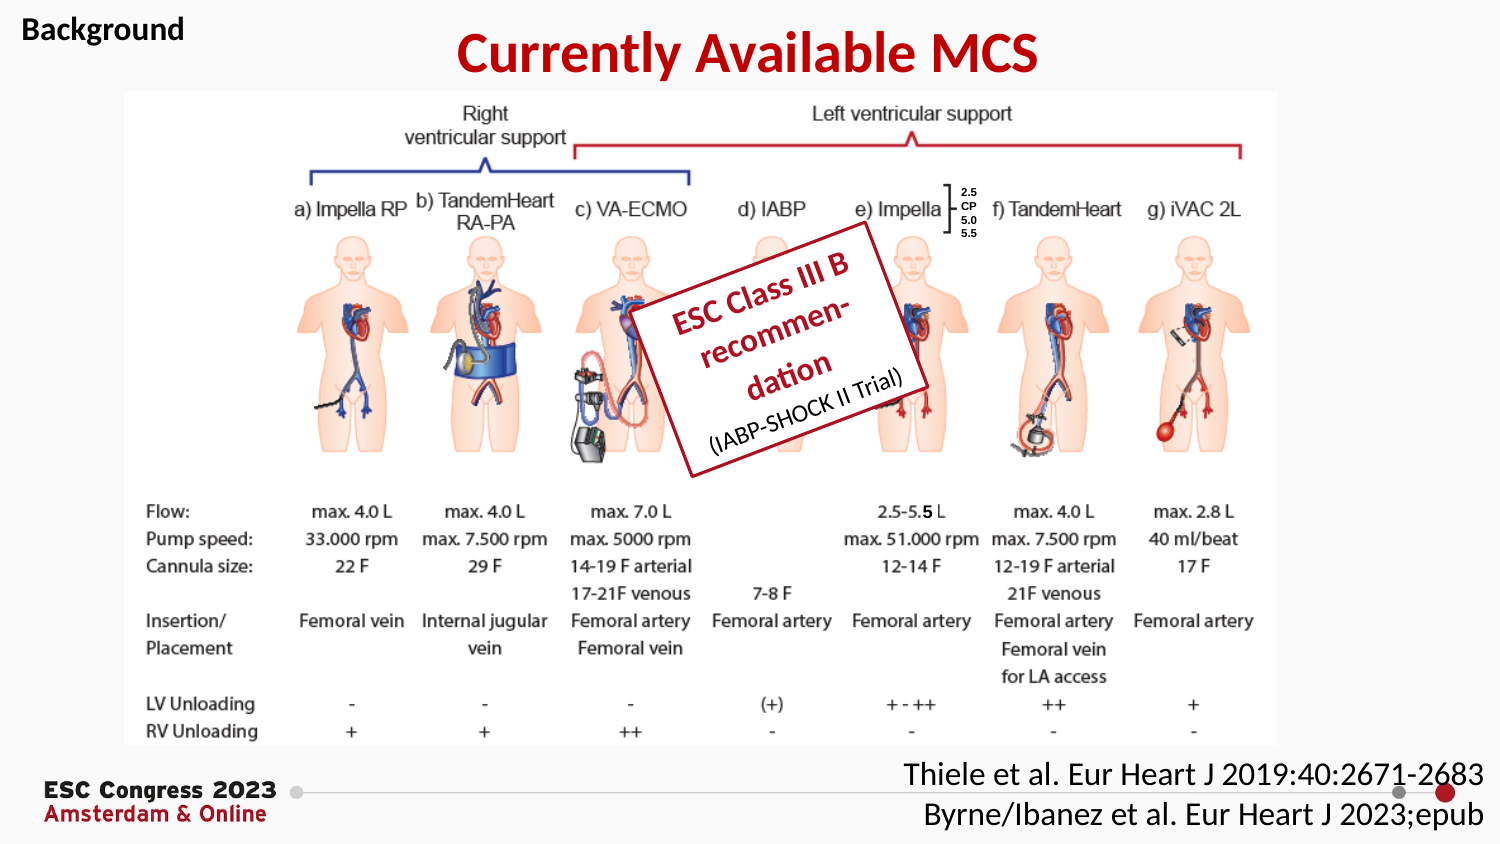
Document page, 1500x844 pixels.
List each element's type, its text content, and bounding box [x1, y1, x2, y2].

text_box Background [0, 0, 203, 55]
text_box Currently Available MCS [13, 8, 1484, 90]
picture [0, 0, 1500, 844]
text_box Thiele et al. Eur Heart J 2019:40:2671-2683 Byrne/Ibanez et al. Eur Heart J 2023;epub [879, 744, 1500, 844]
